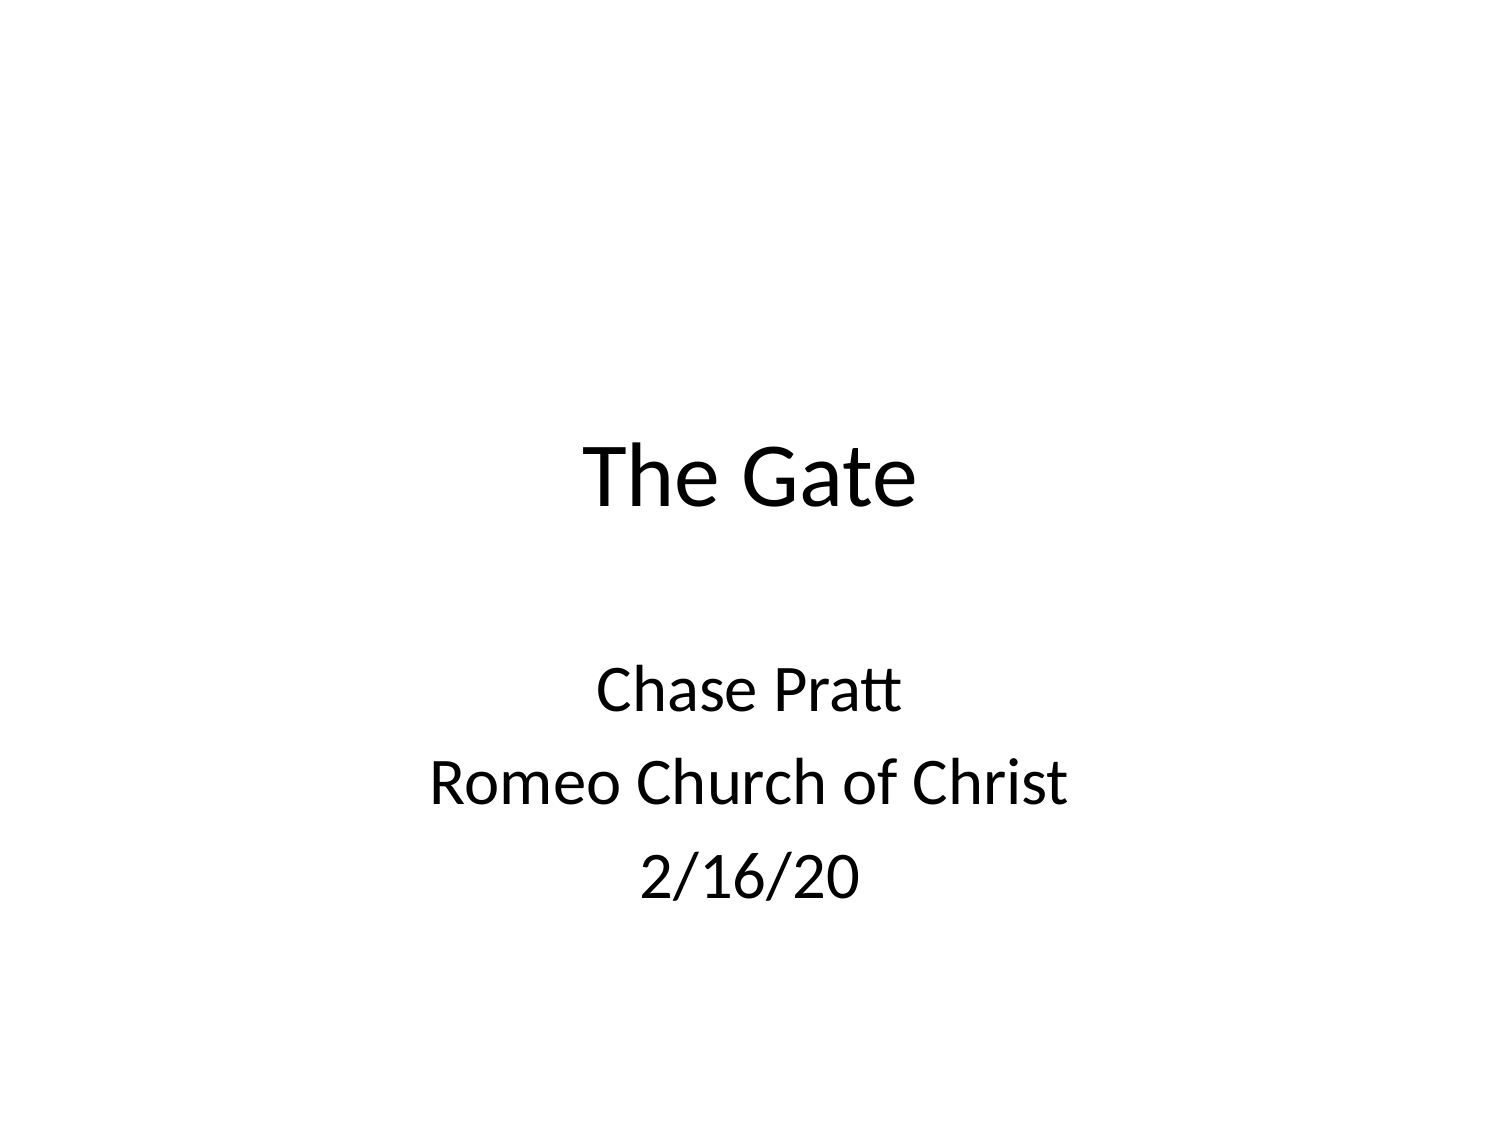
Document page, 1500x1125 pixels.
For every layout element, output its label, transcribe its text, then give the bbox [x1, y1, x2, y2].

subtitle Chase Pratt Romeo Church of Christ 2/16/20 [225, 637, 1275, 925]
title The Gate [112, 349, 1388, 591]
